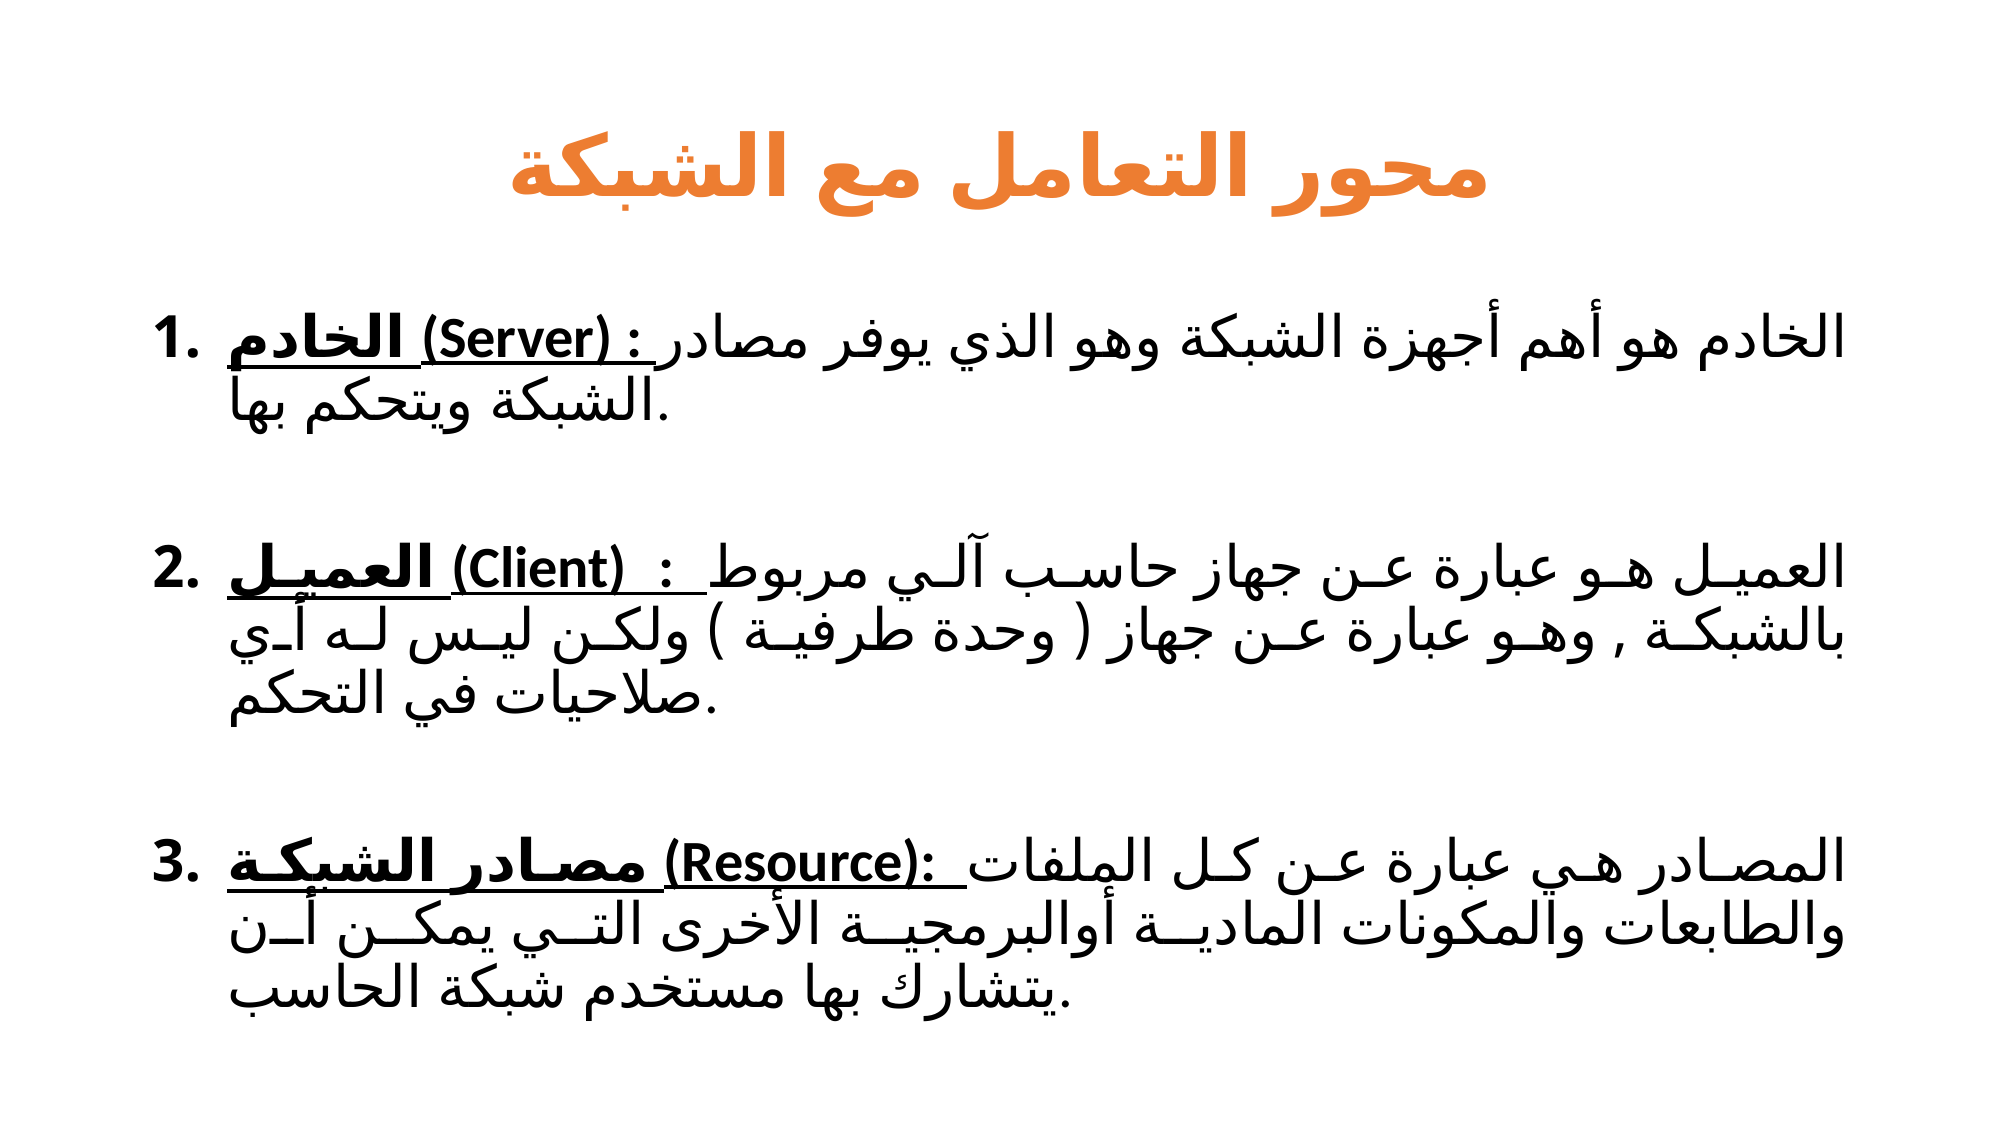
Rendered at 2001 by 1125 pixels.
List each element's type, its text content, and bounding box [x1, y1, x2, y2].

list الخادم (Server) : الخادم هو أهم أجهزة الشبكة وهو الذي يوفر مصادر الشبكة ويتحكم بها. العميل (Client) : العميل هو عبارة عن جهاز حاسب آلي مربوط بالشبكة , وهو عبارة عن جهاز ( وحدة طرفية ) ولكن ليس له أي صلاحيات في التحكم. مصادر الشبكة (Resource): المصادر هي عبارة عن كل الملفات والطابعات والمكونات المادية أوالبرمجية الأخرى التي يمكن أن يتشارك بها مستخدم شبكة الحاسب. [137, 299, 1863, 1014]
title محور التعامل مع الشبكة [137, 59, 1863, 278]
